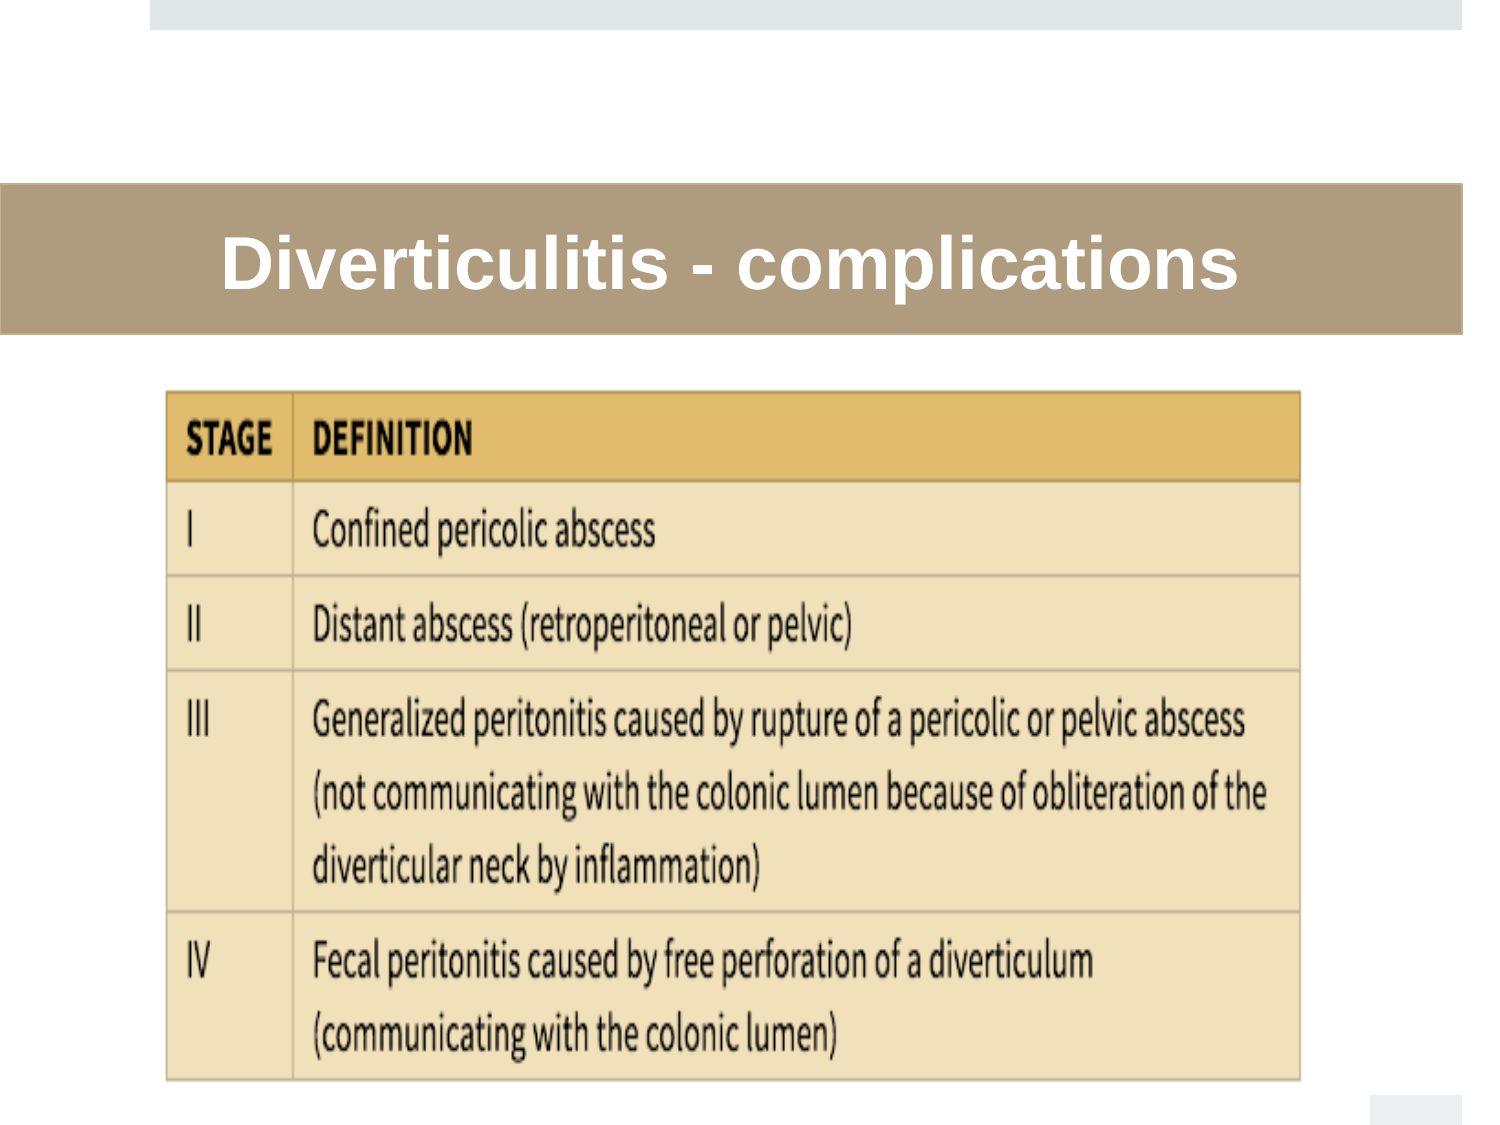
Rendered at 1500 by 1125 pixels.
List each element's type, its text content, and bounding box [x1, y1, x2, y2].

title Diverticulitis - complications [0, 183, 1463, 335]
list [147, 346, 1371, 1125]
